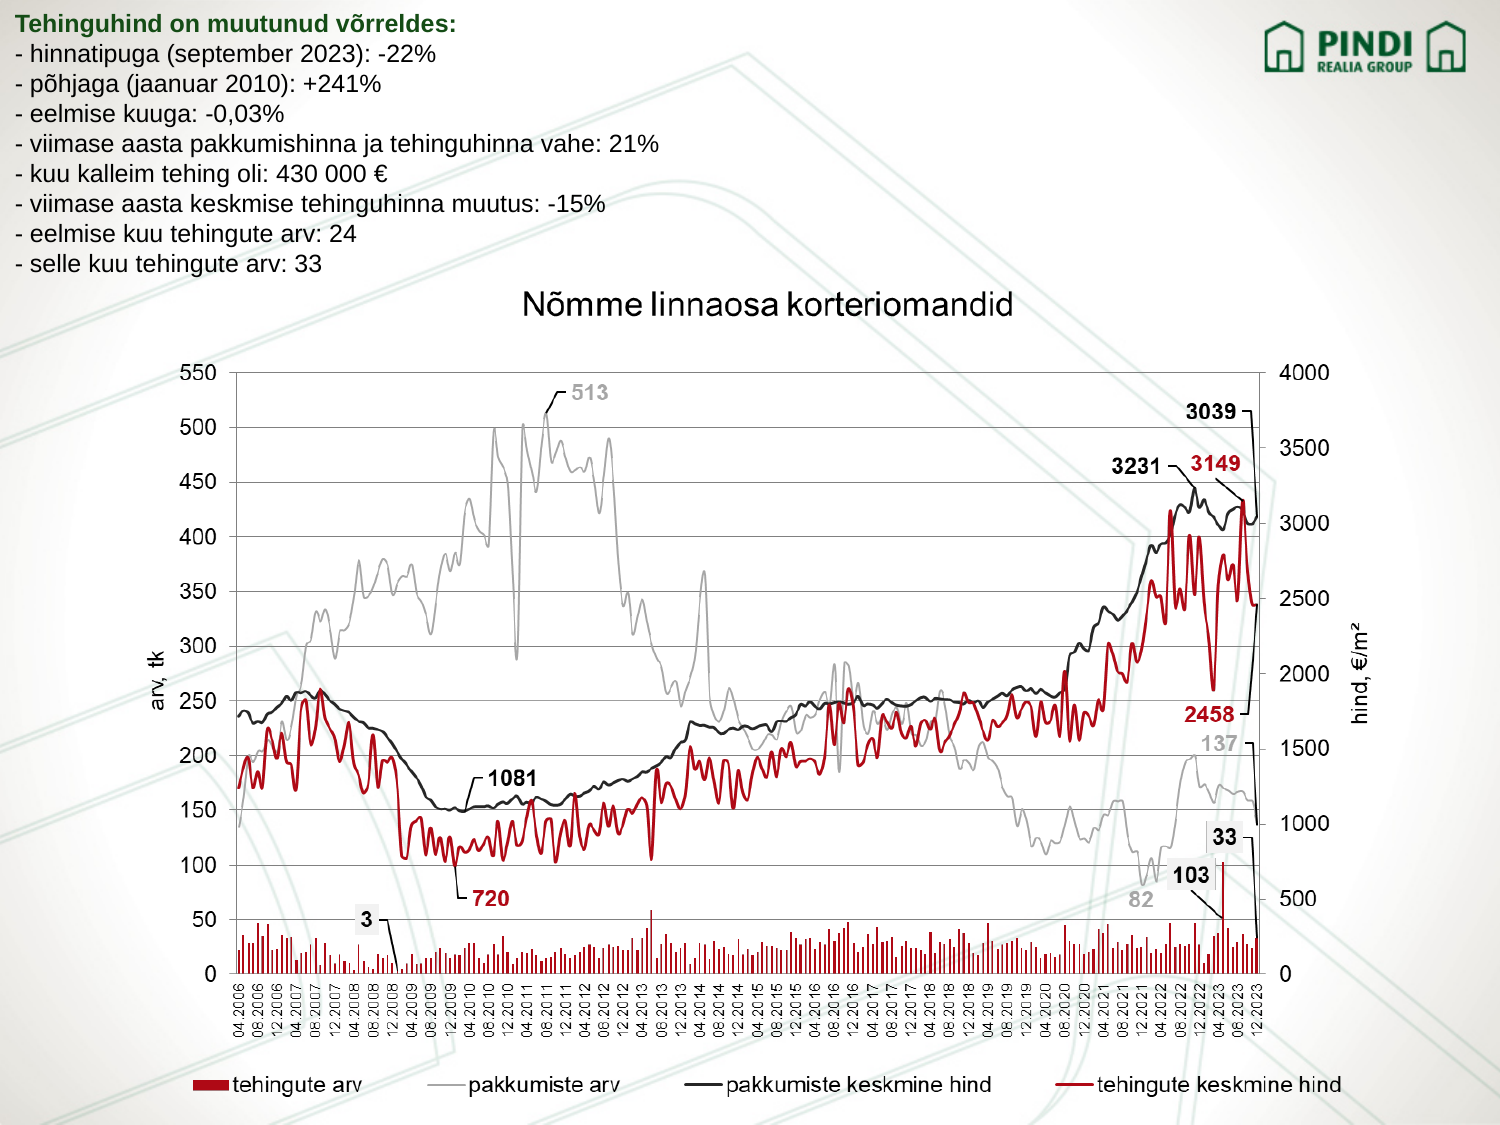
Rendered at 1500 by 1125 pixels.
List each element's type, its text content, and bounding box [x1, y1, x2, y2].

picture [0, 0, 1500, 1125]
text_box Tehinguhind on muutunud võrreldes: - hinnatipuga (september 2023): -22% - põhjaga (jaanuar 2010): +241% - eelmise kuuga: -0,03% - viimase aasta pakkumishinna ja tehinguhinna vahe: 21% - kuu kalleim tehing oli: 430 000 € - viimase aasta keskmise tehinguhinna muutus: -15% - eelmise kuu tehingute arv: 24 - selle kuu tehingute arv: 33 [0, 0, 869, 285]
